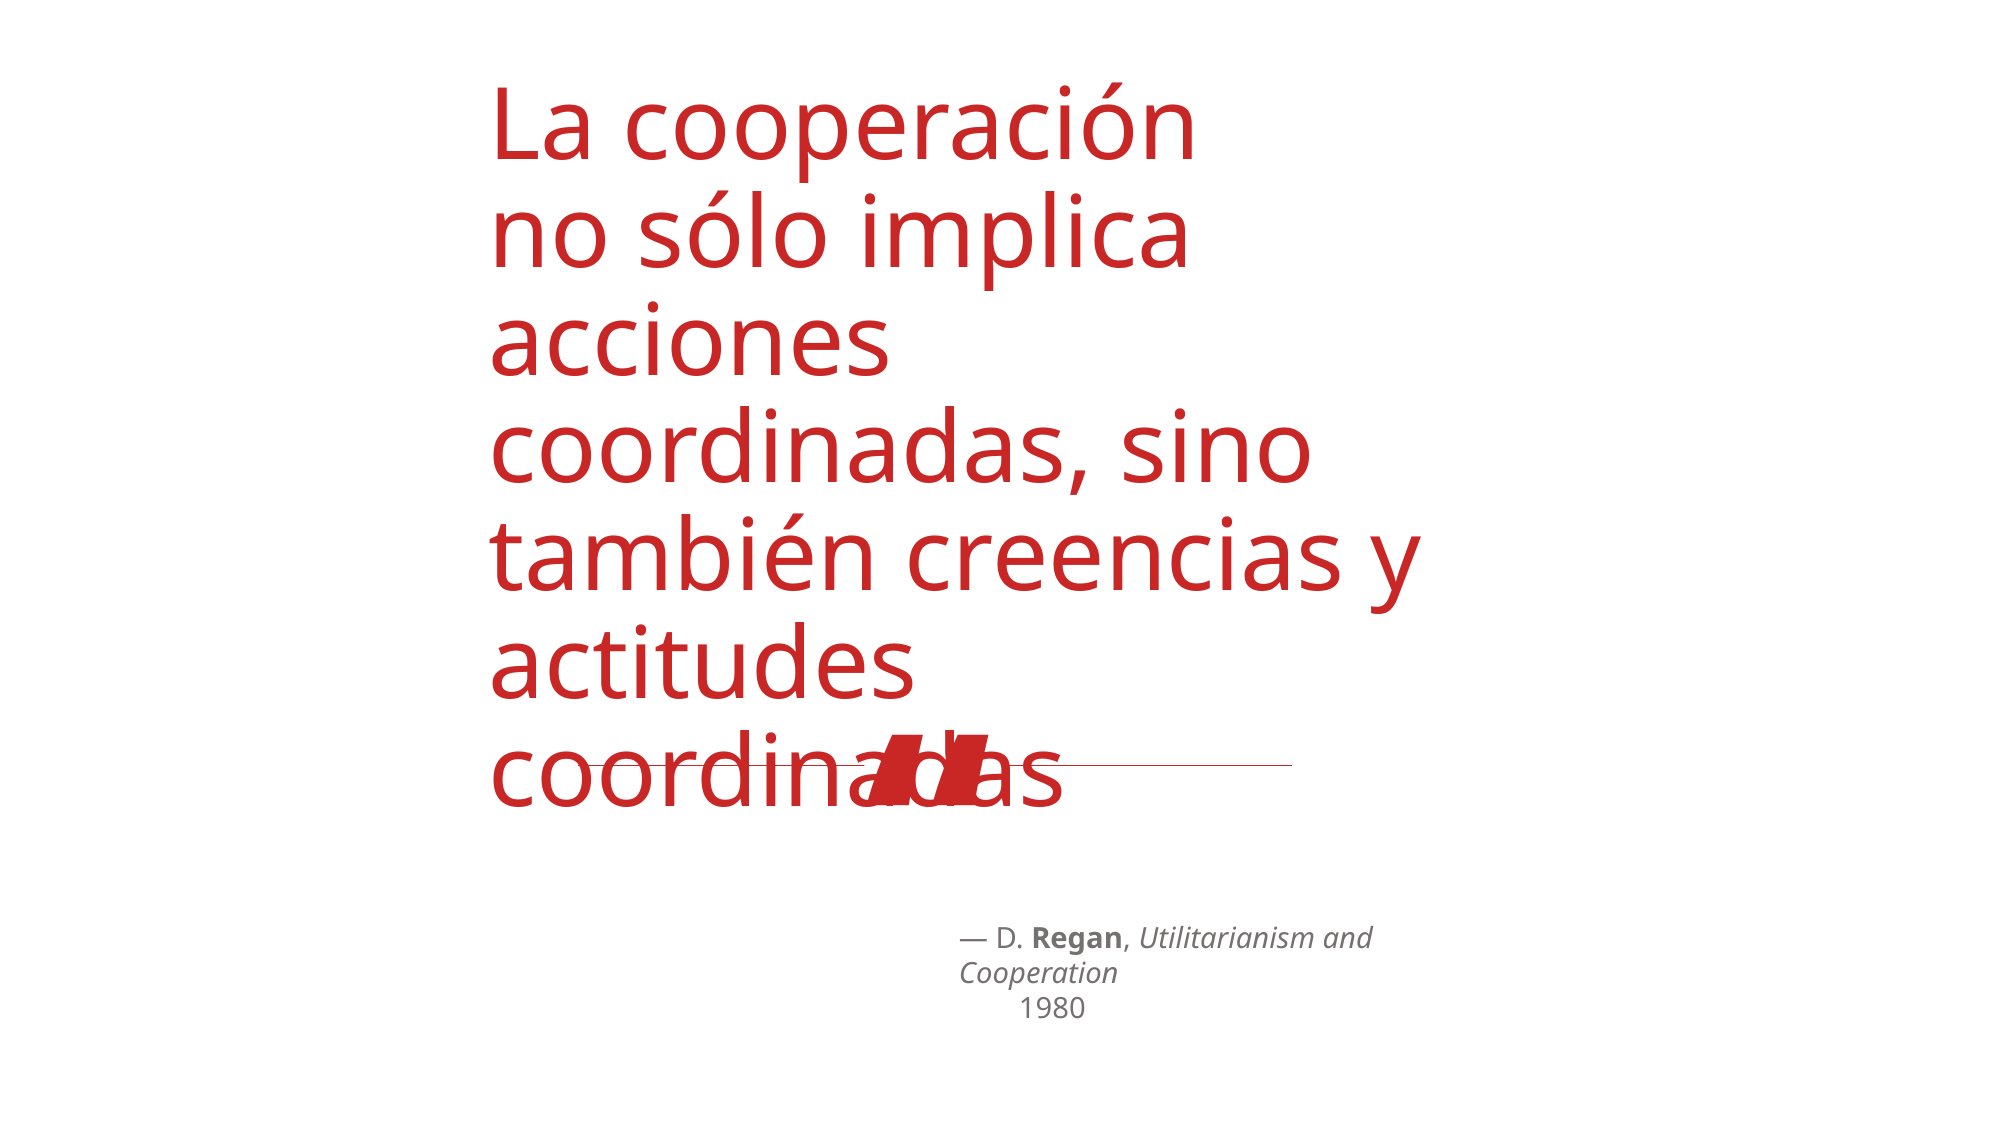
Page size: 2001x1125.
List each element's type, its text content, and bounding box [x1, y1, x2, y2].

text_box ― D. Regan, Utilitarianism and Cooperation 1980 [944, 911, 1541, 1032]
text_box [578, 653, 1293, 832]
title La cooperación no sólo implica acciones coordinadas, sino también creencias y actitudes coordinadas [473, 147, 1523, 754]
